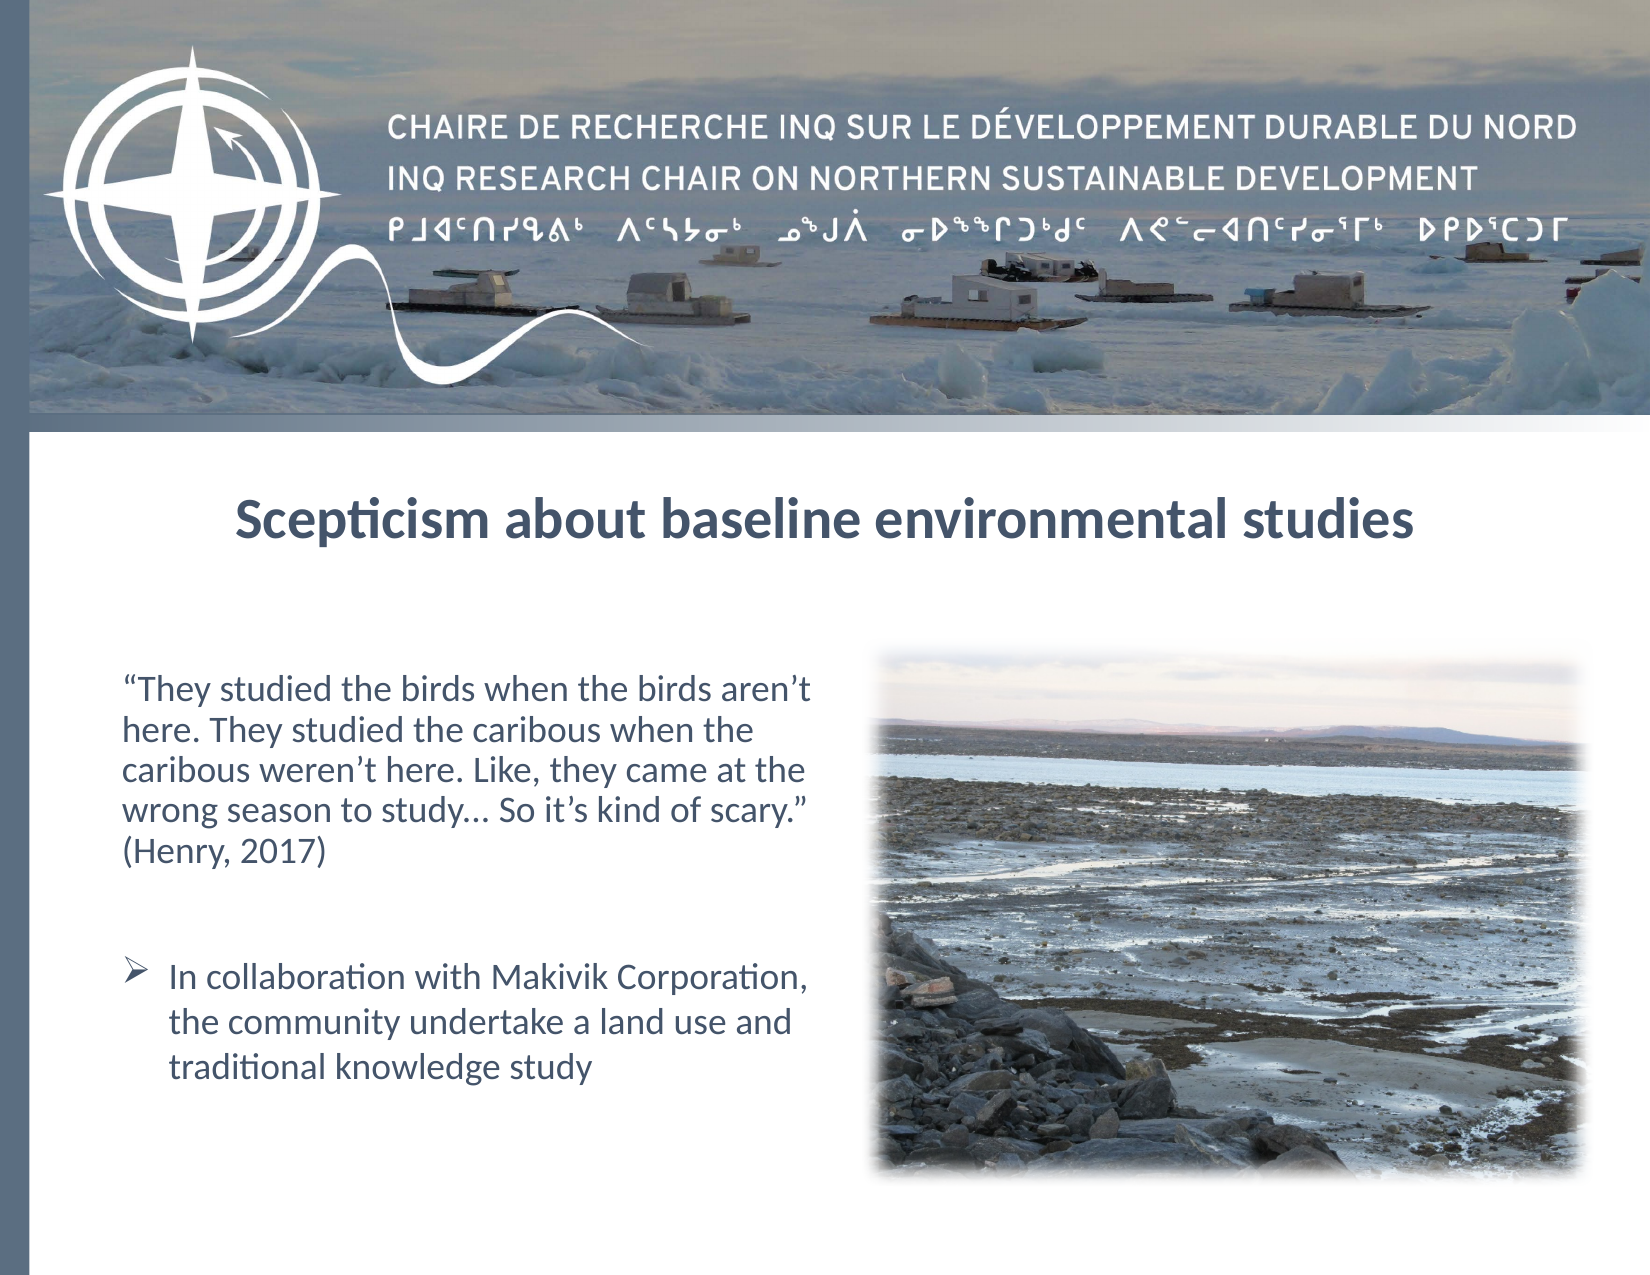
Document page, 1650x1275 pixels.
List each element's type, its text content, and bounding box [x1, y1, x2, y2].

subtitle “They studied the birds when the birds aren’t here. They studied the caribous when the caribous weren’t here. Like, they came at the wrong season to study... So it’s kind of scary.” (Henry, 2017) [106, 661, 830, 944]
text_box In collaboration with Makivik Corporation, the community undertake a land use and traditional knowledge study [106, 944, 861, 1095]
text_box [0, 415, 30, 1275]
text_box [30, 415, 1650, 432]
text_box Scepticism about baseline environmental studies [116, 472, 1534, 558]
picture [0, 0, 1650, 415]
picture [861, 637, 1594, 1187]
